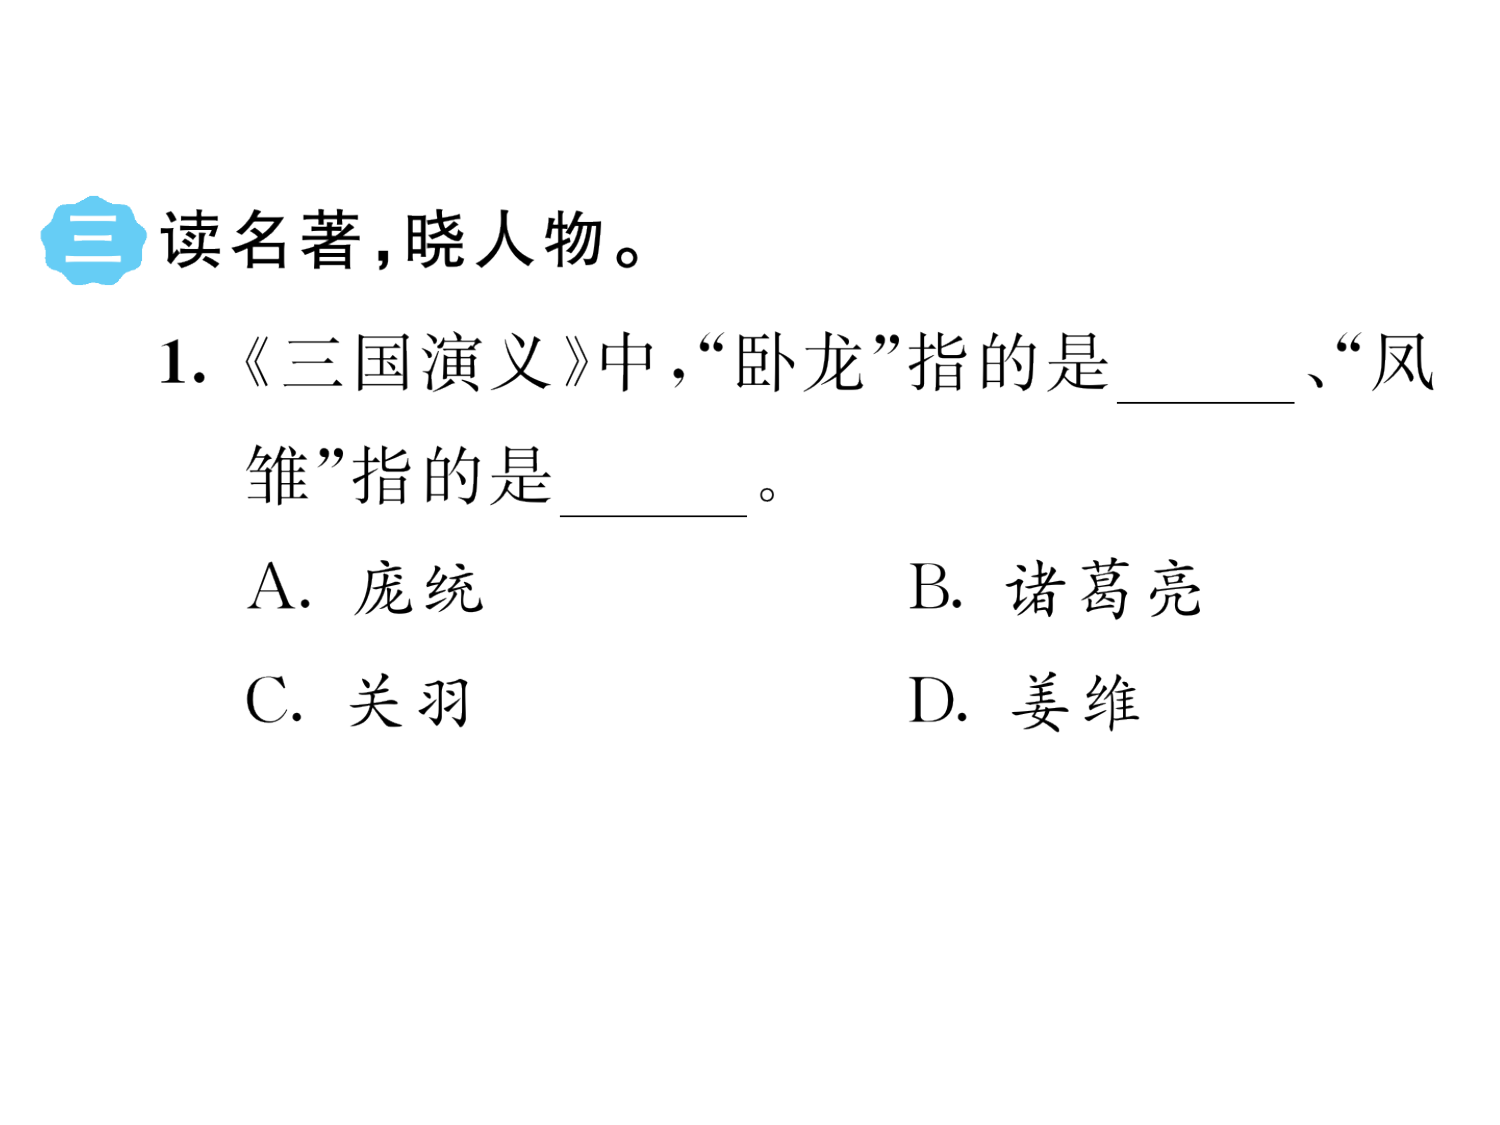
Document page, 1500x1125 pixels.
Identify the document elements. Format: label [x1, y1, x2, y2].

picture [35, 177, 1453, 764]
